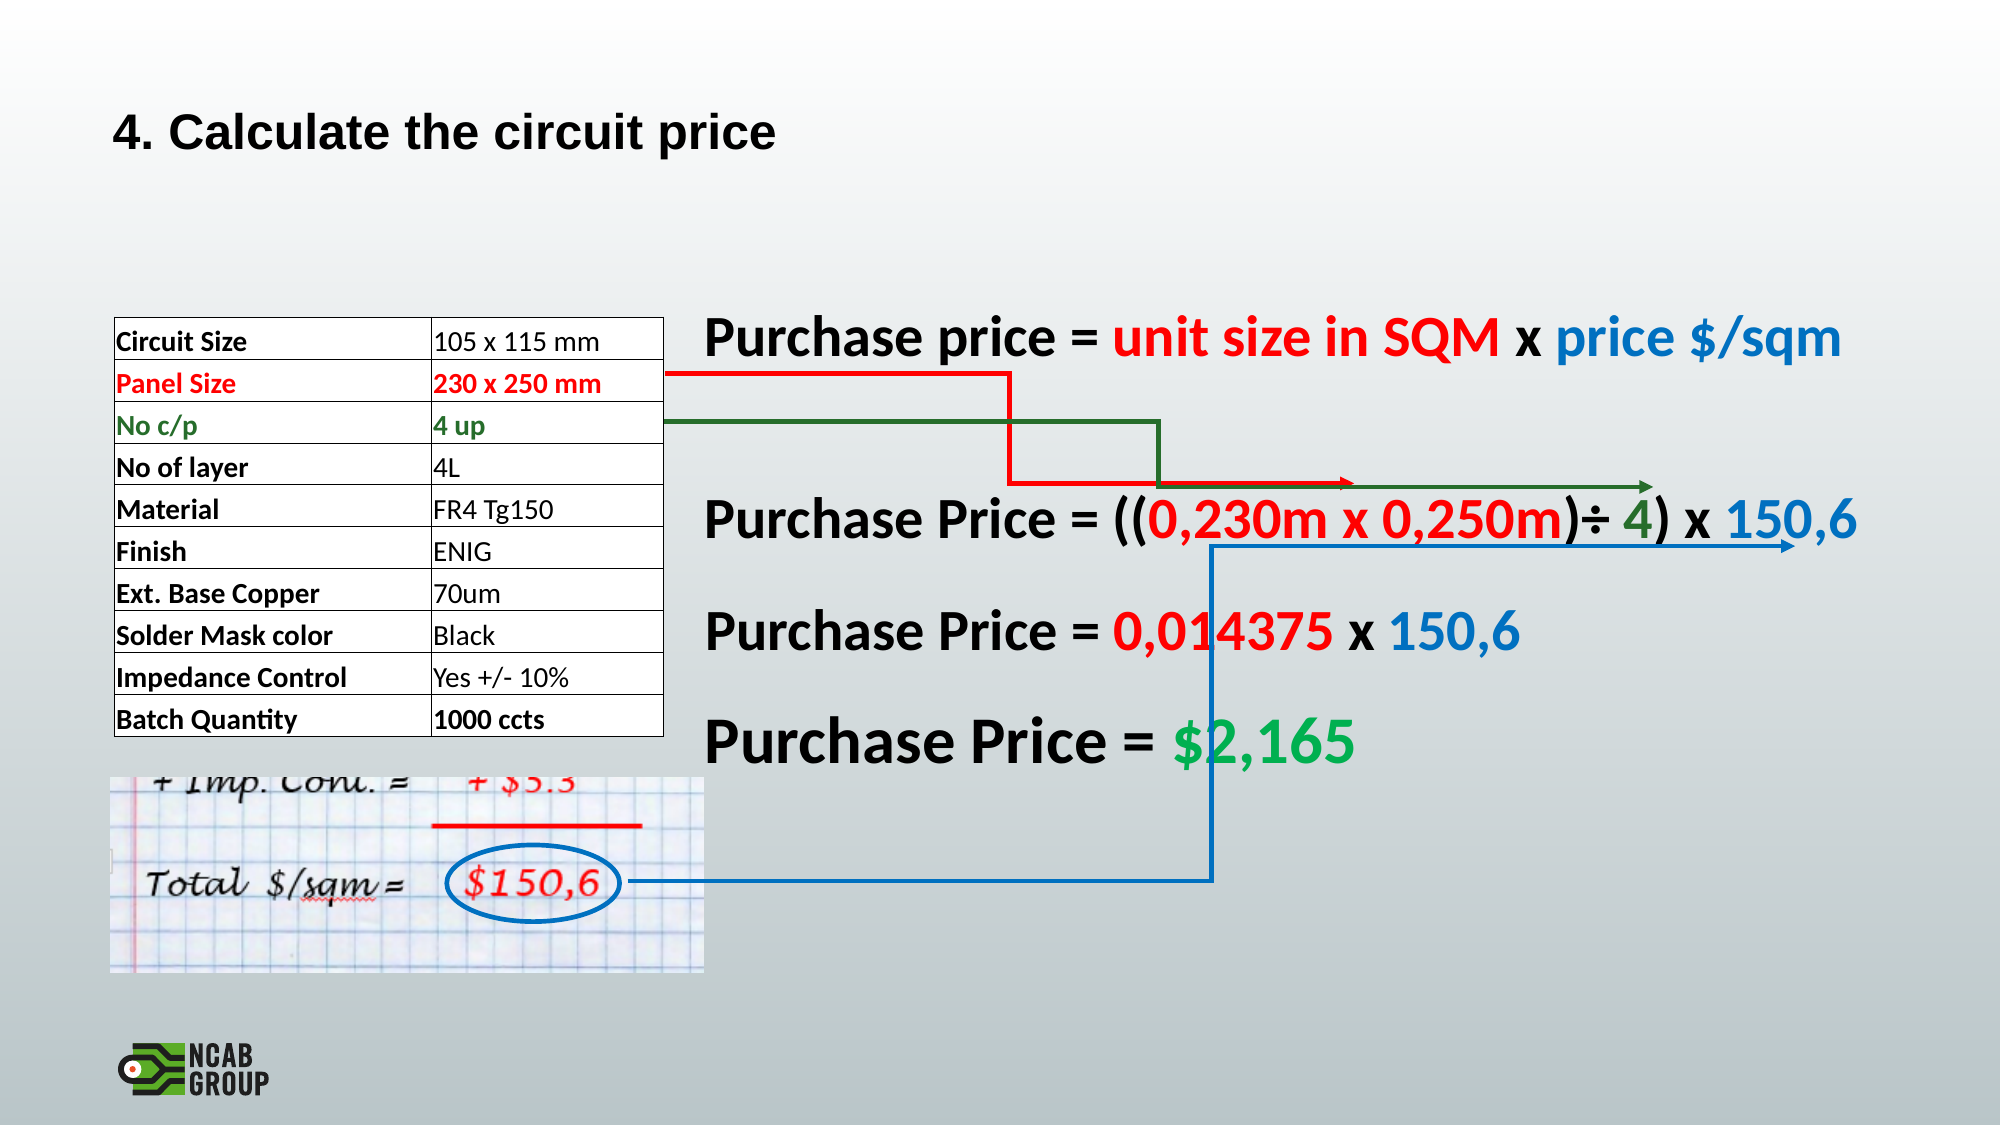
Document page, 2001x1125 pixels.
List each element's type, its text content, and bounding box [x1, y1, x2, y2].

table_cell Batch Quantity [115, 695, 431, 736]
table_cell No c/p [115, 402, 431, 443]
text_box Purchase Price = ((0,230m x 0,250m)÷ 4) x 150,6 [689, 458, 1895, 557]
table_cell Ext. Base Copper [115, 569, 431, 610]
table_header 105 x 115 mm [432, 318, 663, 359]
table_cell 4L [432, 444, 663, 484]
table_cell Impedance Control [115, 653, 431, 694]
table_cell FR4 Tg150 [432, 485, 663, 526]
table_cell Material [115, 485, 431, 526]
table_cell ENIG [432, 527, 663, 568]
table_cell 70um [432, 569, 627, 610]
table_cell 4 up [432, 402, 663, 443]
table_cell 1000 ccts [432, 695, 627, 736]
table_cell Solder Mask color [115, 611, 431, 652]
picture [110, 777, 704, 973]
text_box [663, 421, 1654, 487]
text_box 4. Calculate the circuit price [97, 79, 1158, 215]
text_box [627, 546, 1796, 881]
text_box Purchase price = unit size in SQM x price $/sqm [689, 276, 2000, 380]
table_cell 230 x 250 mm [432, 360, 663, 401]
table_cell No of layer [115, 444, 431, 484]
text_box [665, 373, 1354, 421]
table_cell Panel Size [115, 360, 431, 401]
table_cell Black [432, 611, 627, 652]
table_cell Finish [115, 527, 431, 568]
table_header Circuit Size [115, 318, 431, 359]
table_cell Yes +/- 10% [432, 653, 627, 694]
